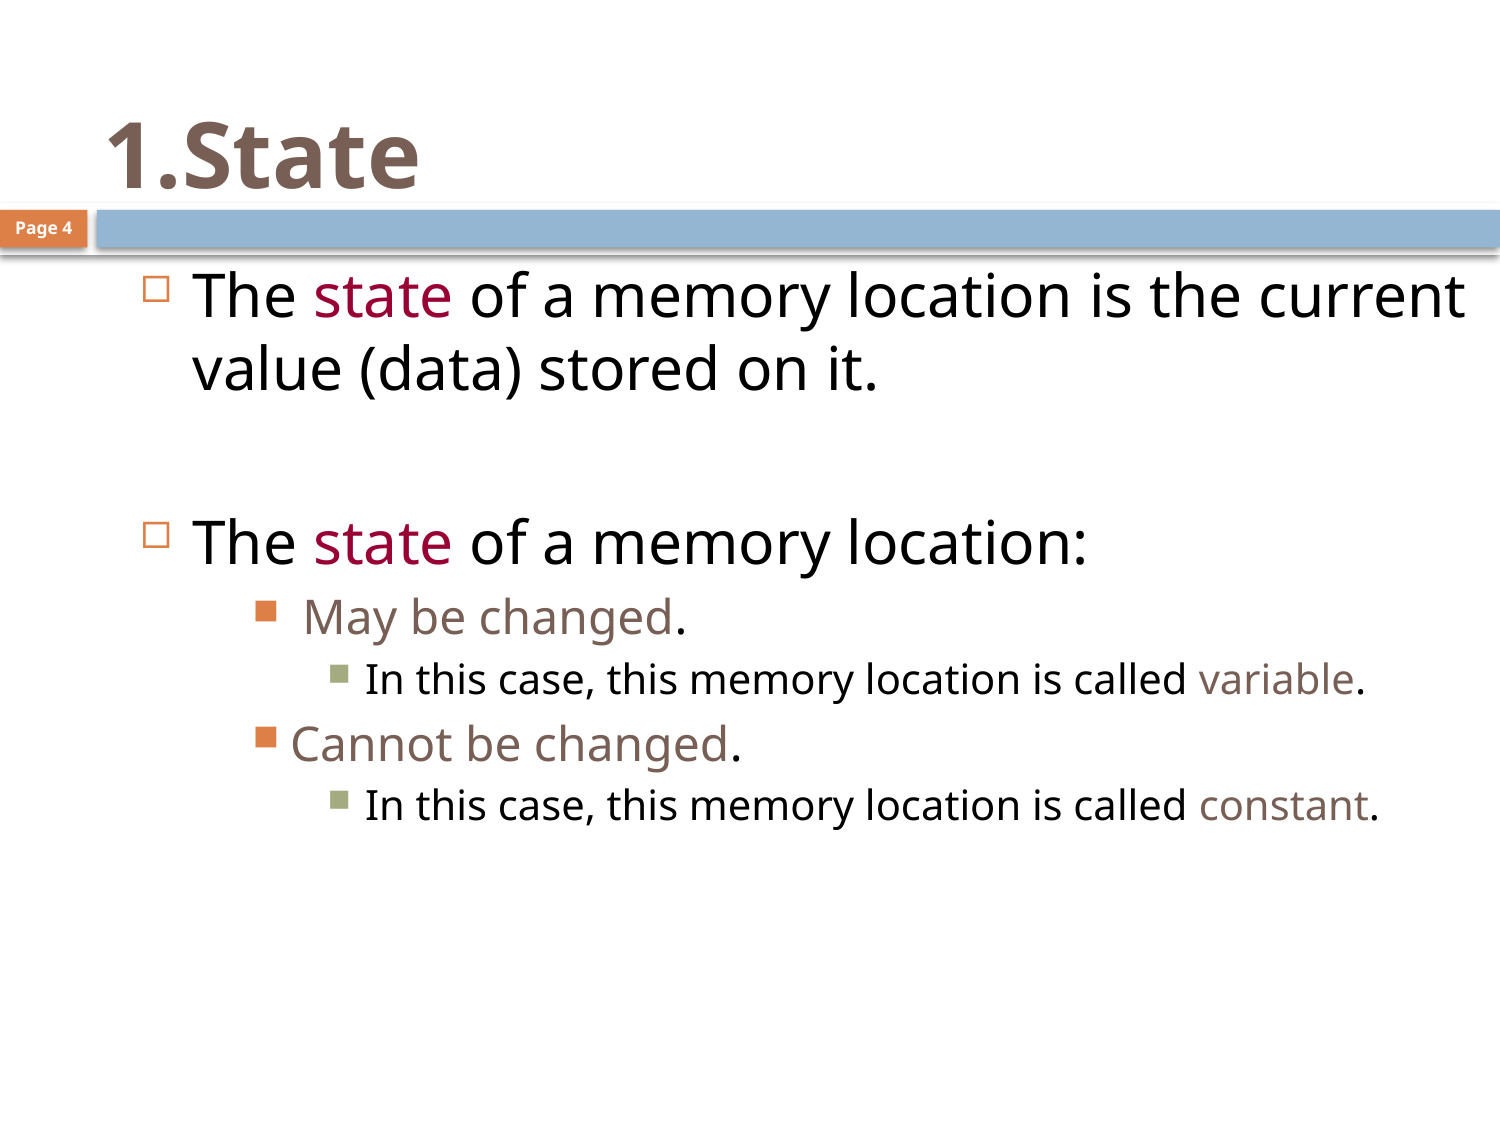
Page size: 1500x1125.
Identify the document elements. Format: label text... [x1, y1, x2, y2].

slide_number Page 4 [0, 208, 88, 249]
list The state of a memory location is the current value (data) stored on it. The state of a memory location: May be changed. In this case, this memory location is called variable. Cannot be changed. In this case, this memory location is called constant. [124, 249, 1500, 1001]
title 1.State [88, 95, 1377, 209]
